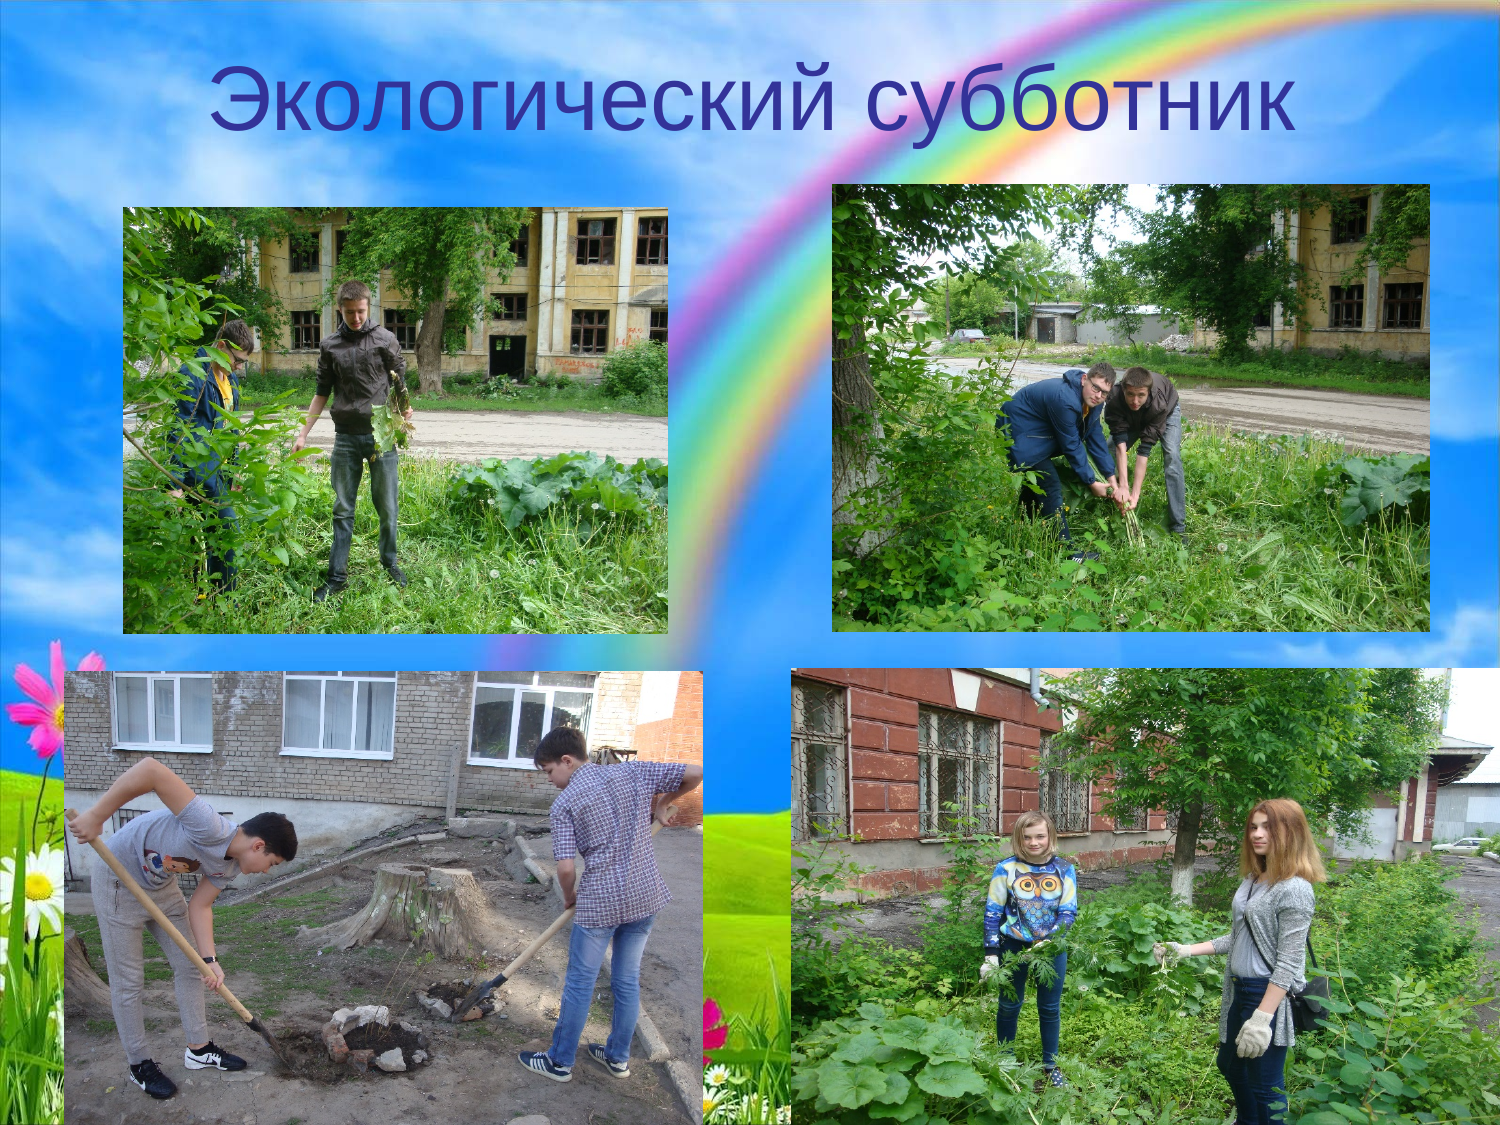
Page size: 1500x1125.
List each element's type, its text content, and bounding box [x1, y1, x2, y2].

title Экологический субботник [76, 0, 1427, 188]
picture [0, 0, 1500, 1125]
